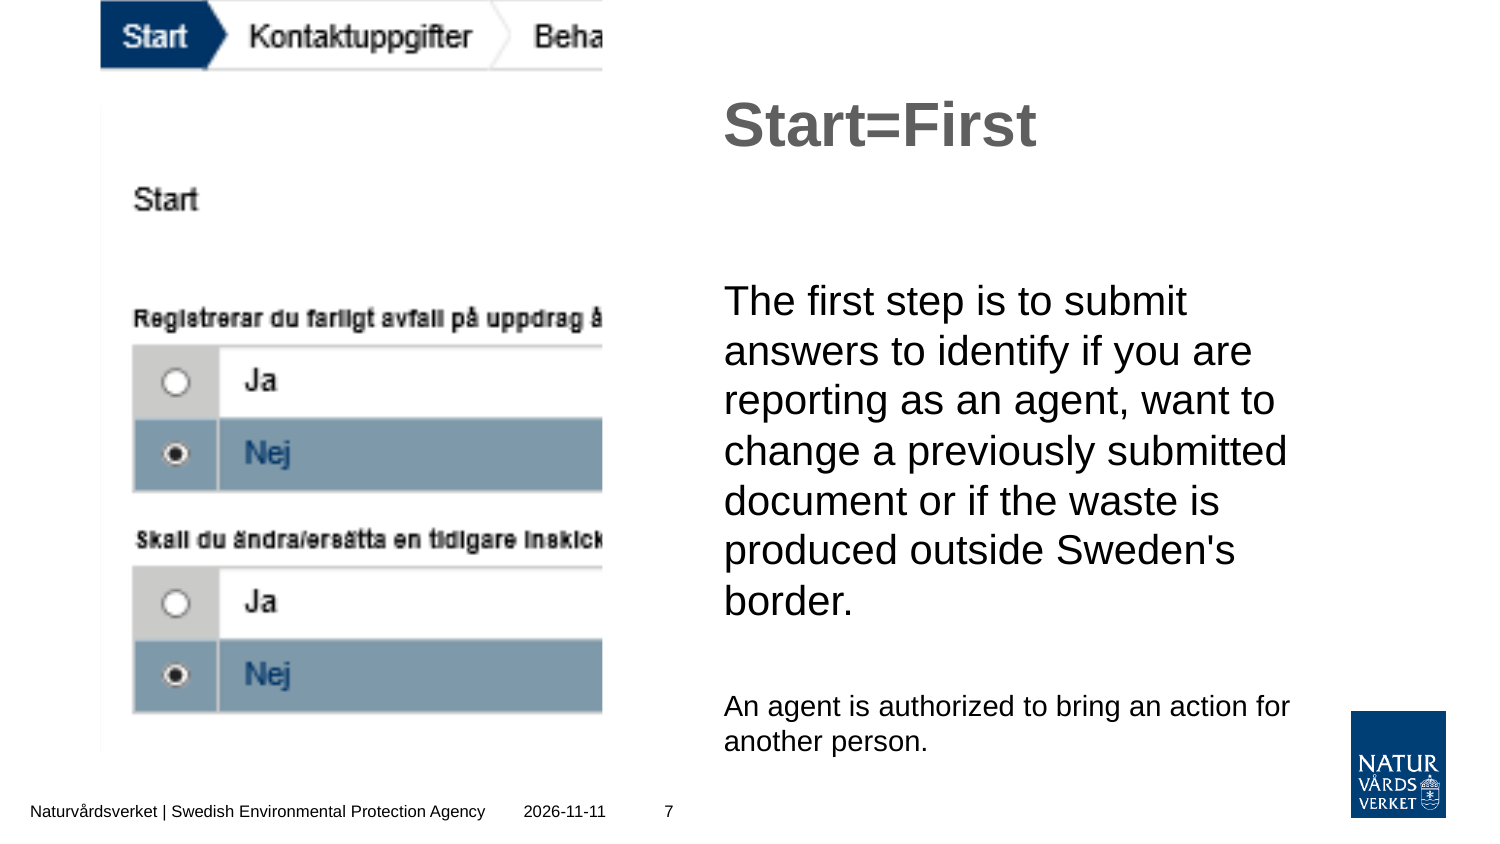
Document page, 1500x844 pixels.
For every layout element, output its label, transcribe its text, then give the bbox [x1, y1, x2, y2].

list The first step is to submit answers to identify if you are reporting as an agent, want to change a previously submitted document or if the waste is produced outside Sweden's border. An agent is authorized to bring an action for another person. [708, 265, 1314, 709]
footer Naturvårdsverket | Swedish Environmental Protection Agency [15, 795, 514, 827]
title Start=First [708, 76, 1300, 254]
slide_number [514, 795, 629, 827]
picture [1351, 711, 1446, 818]
picture [100, 0, 603, 754]
slide_number 7 [629, 795, 689, 827]
